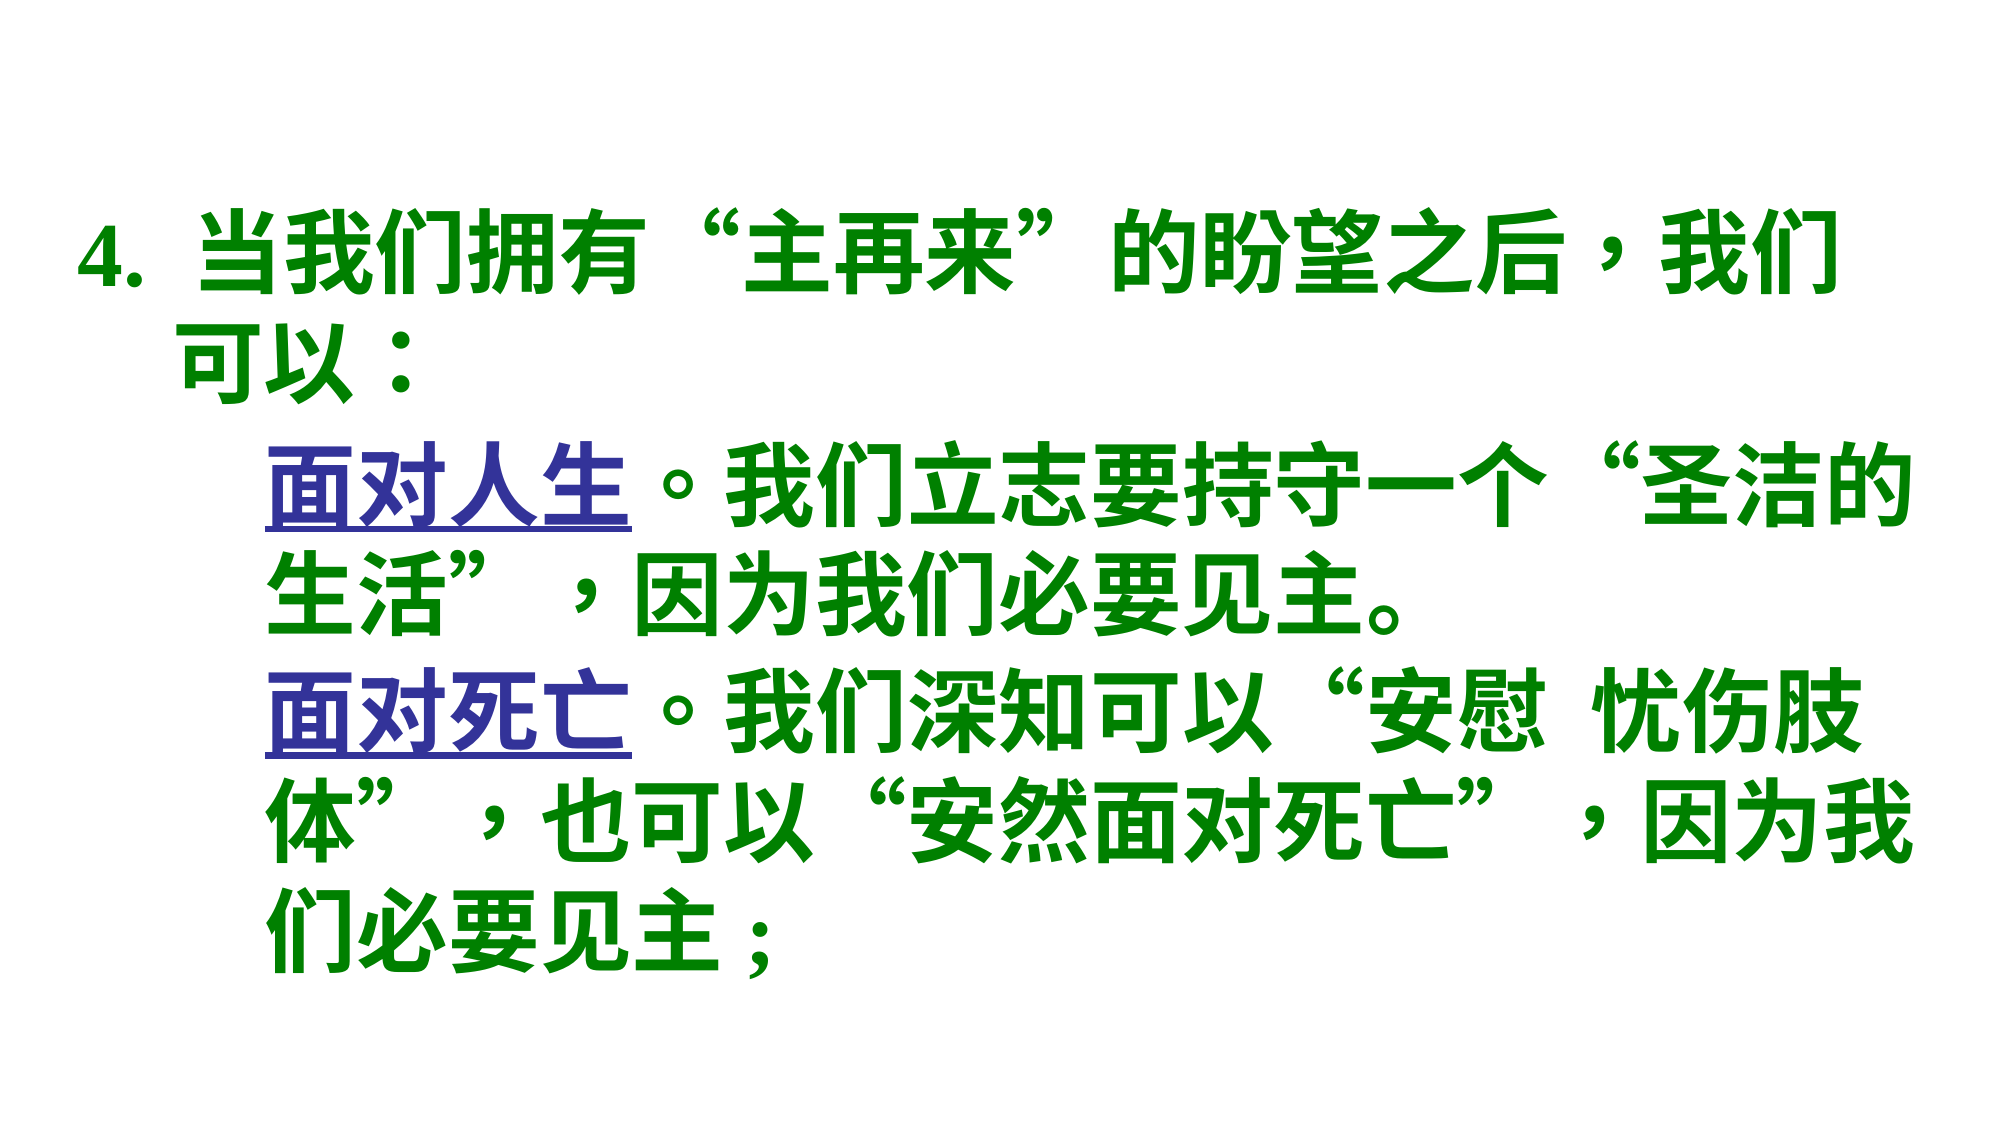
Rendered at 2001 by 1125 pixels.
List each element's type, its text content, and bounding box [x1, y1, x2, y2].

subtitle 4. 当我们拥有“主再来”的盼望之后，我们可以： 面对人生。我们立志要持守一个“圣洁的生活”，因为我们必要见主。 面对死亡。我们深知可以“安慰 忧伤肢体”，也可以“安然面对死亡”，因为我们必要见主; [62, 187, 1938, 1125]
